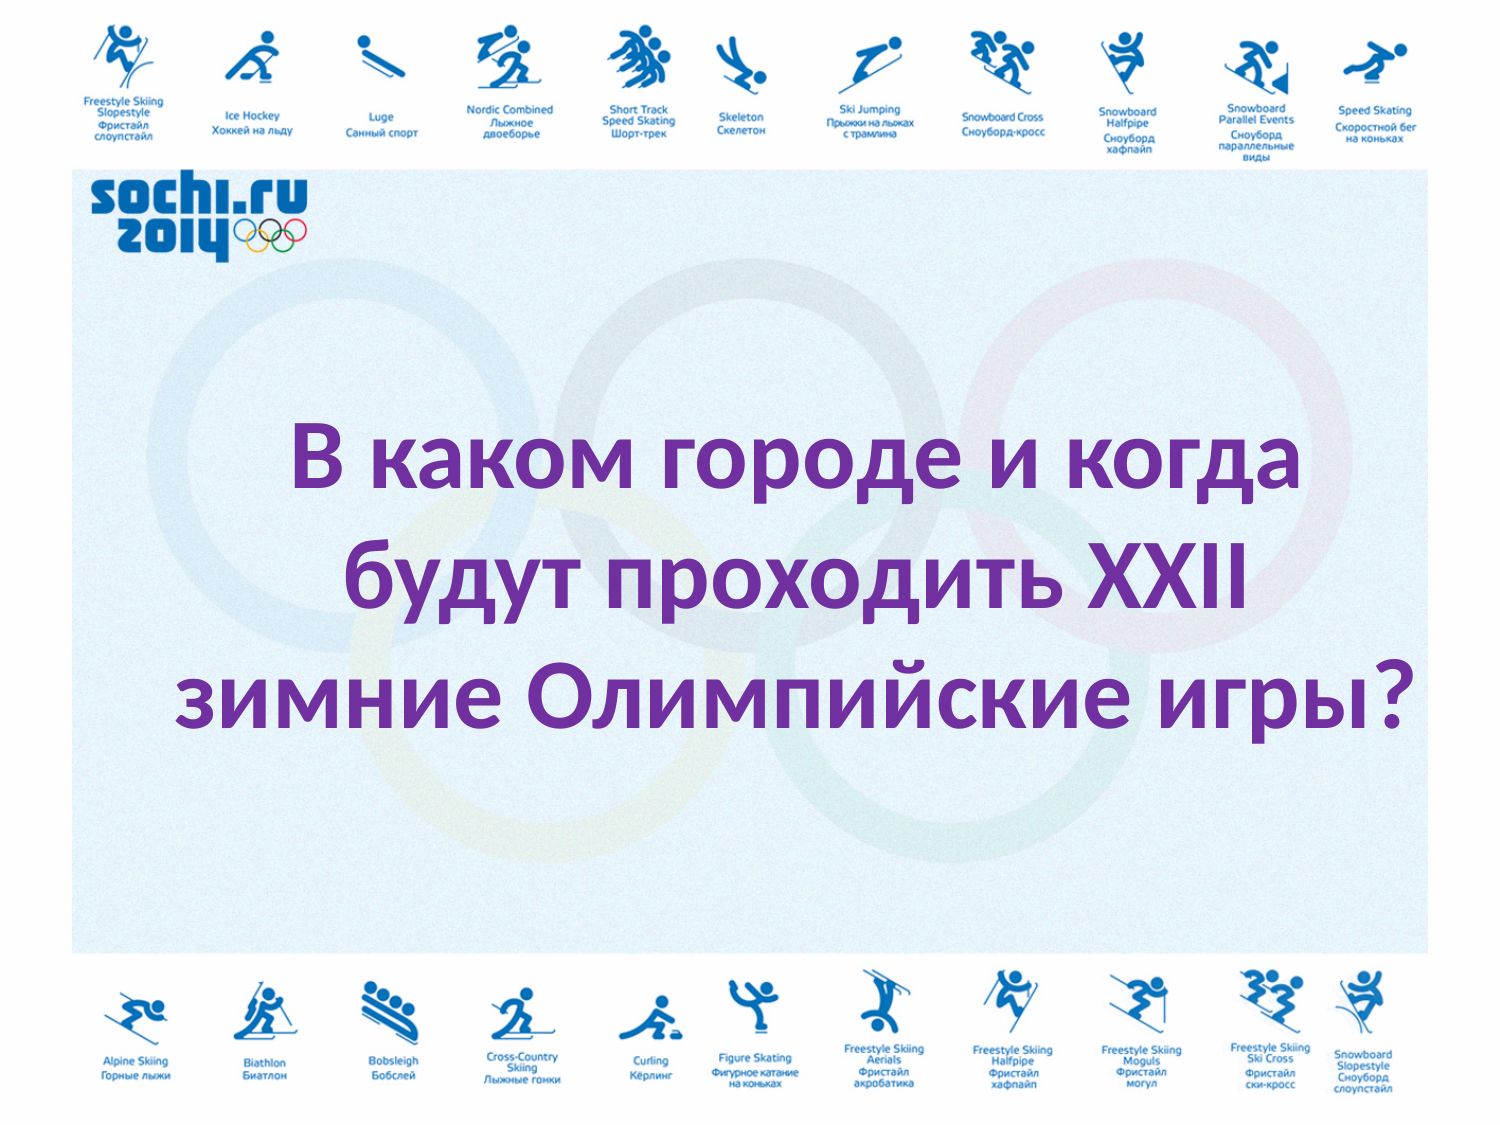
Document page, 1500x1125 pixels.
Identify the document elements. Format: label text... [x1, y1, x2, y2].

text_box В каком городе и когда будут проходить XXII зимние Олимпийские игры? [152, 304, 1442, 832]
picture [0, 0, 1500, 1125]
